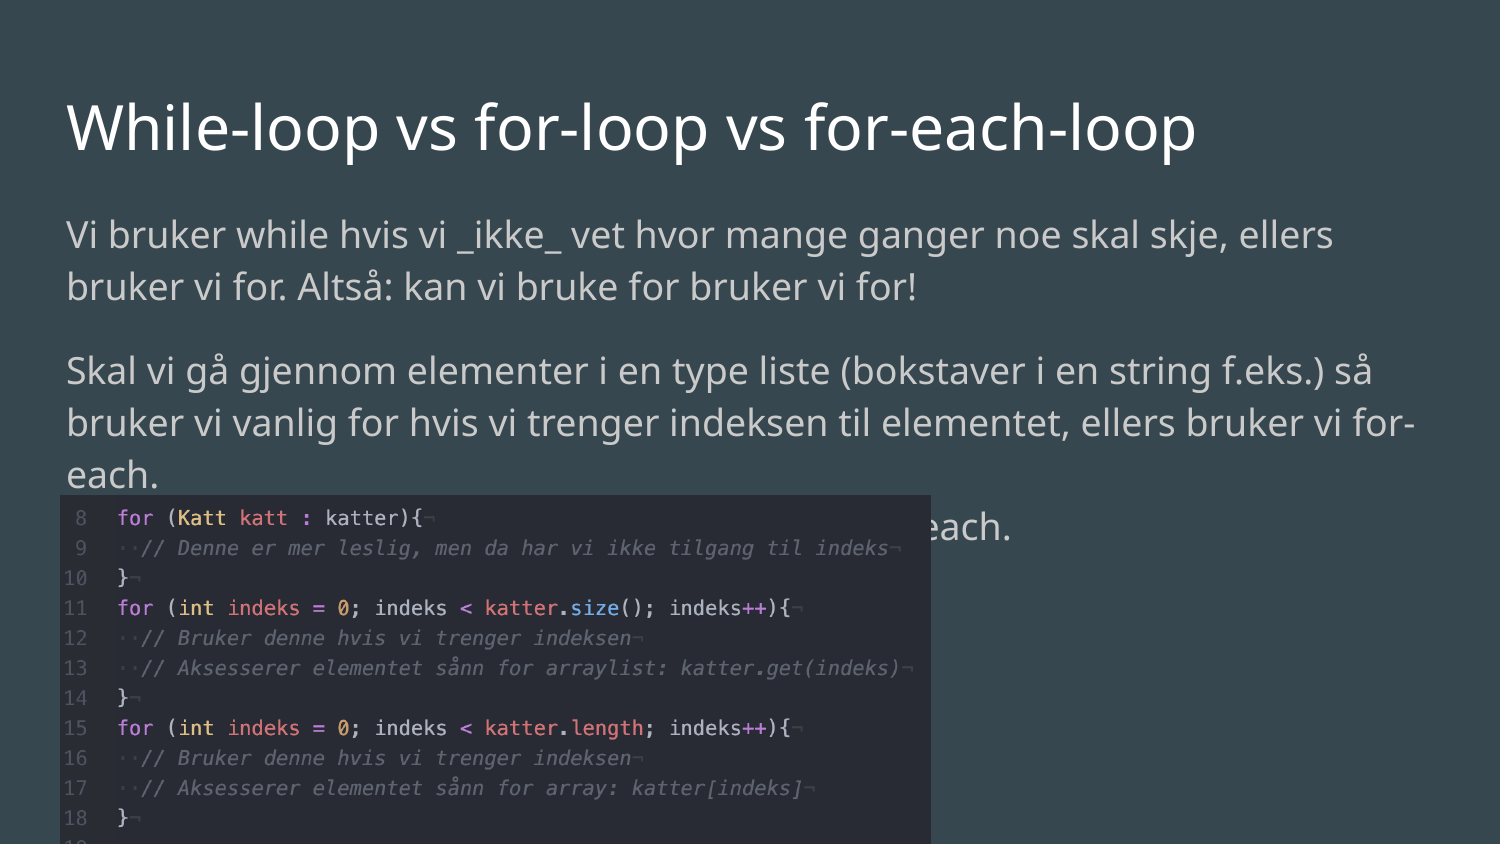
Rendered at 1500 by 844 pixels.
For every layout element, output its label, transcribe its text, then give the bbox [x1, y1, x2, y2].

title While-loop vs for-loop vs for-each-loop [51, 72, 1449, 167]
picture [60, 495, 931, 844]
list Vi bruker while hvis vi _ikke_ vet hvor mange ganger noe skal skje, ellers bruker vi for. Altså: kan vi bruke for bruker vi for! Skal vi gå gjennom elementer i en type liste (bokstaver i en string f.eks.) så bruker vi vanlig for hvis vi trenger indeksen til elementet, ellers bruker vi for-each. Altså: kan vi bruke for-each på liste bruker vi for-each. [51, 189, 1449, 750]
